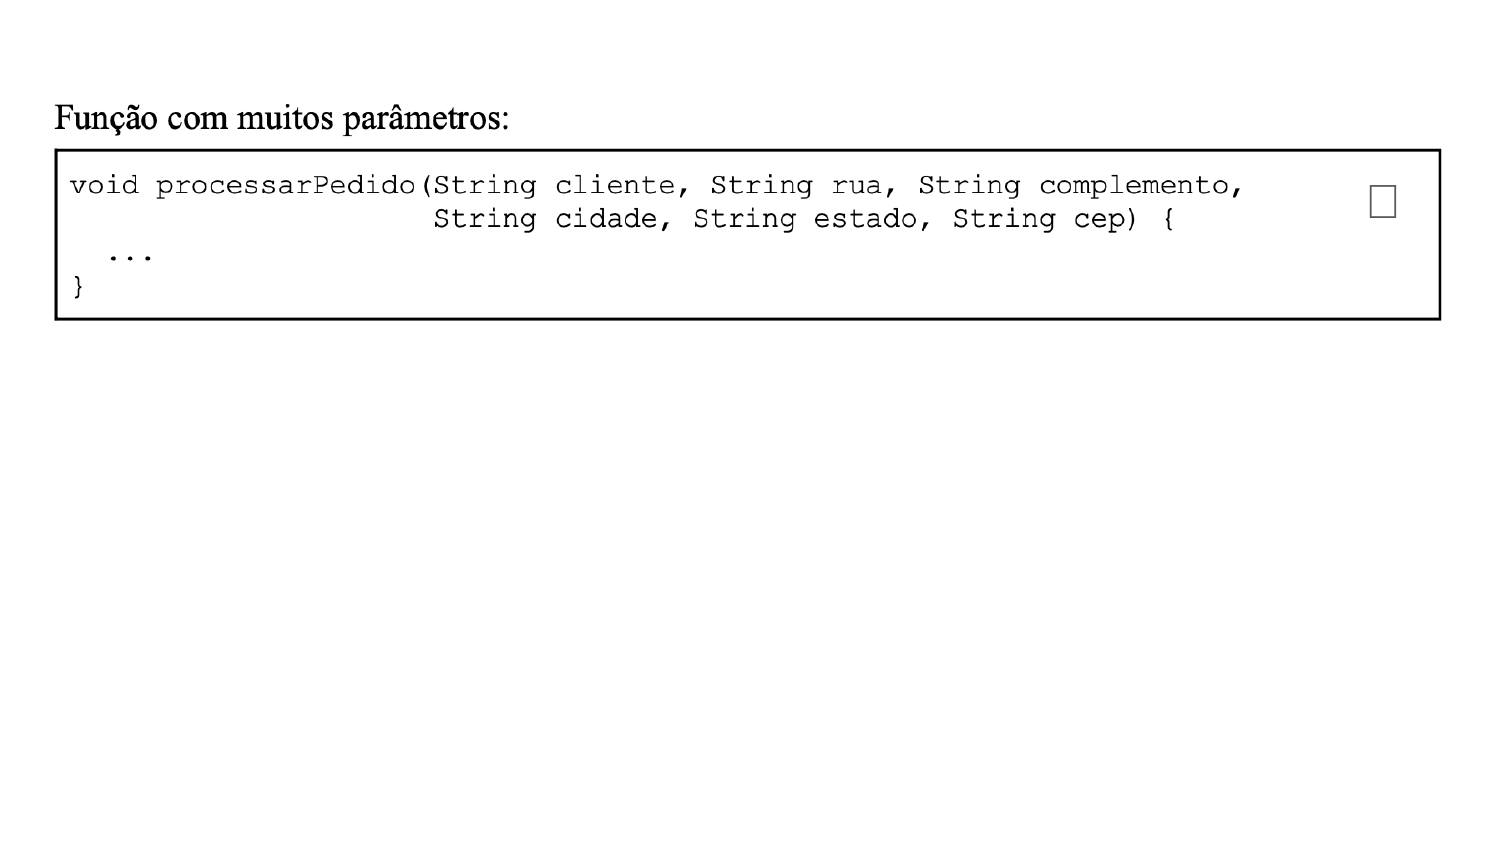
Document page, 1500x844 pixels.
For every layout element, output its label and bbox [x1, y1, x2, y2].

picture [24, 74, 1476, 358]
